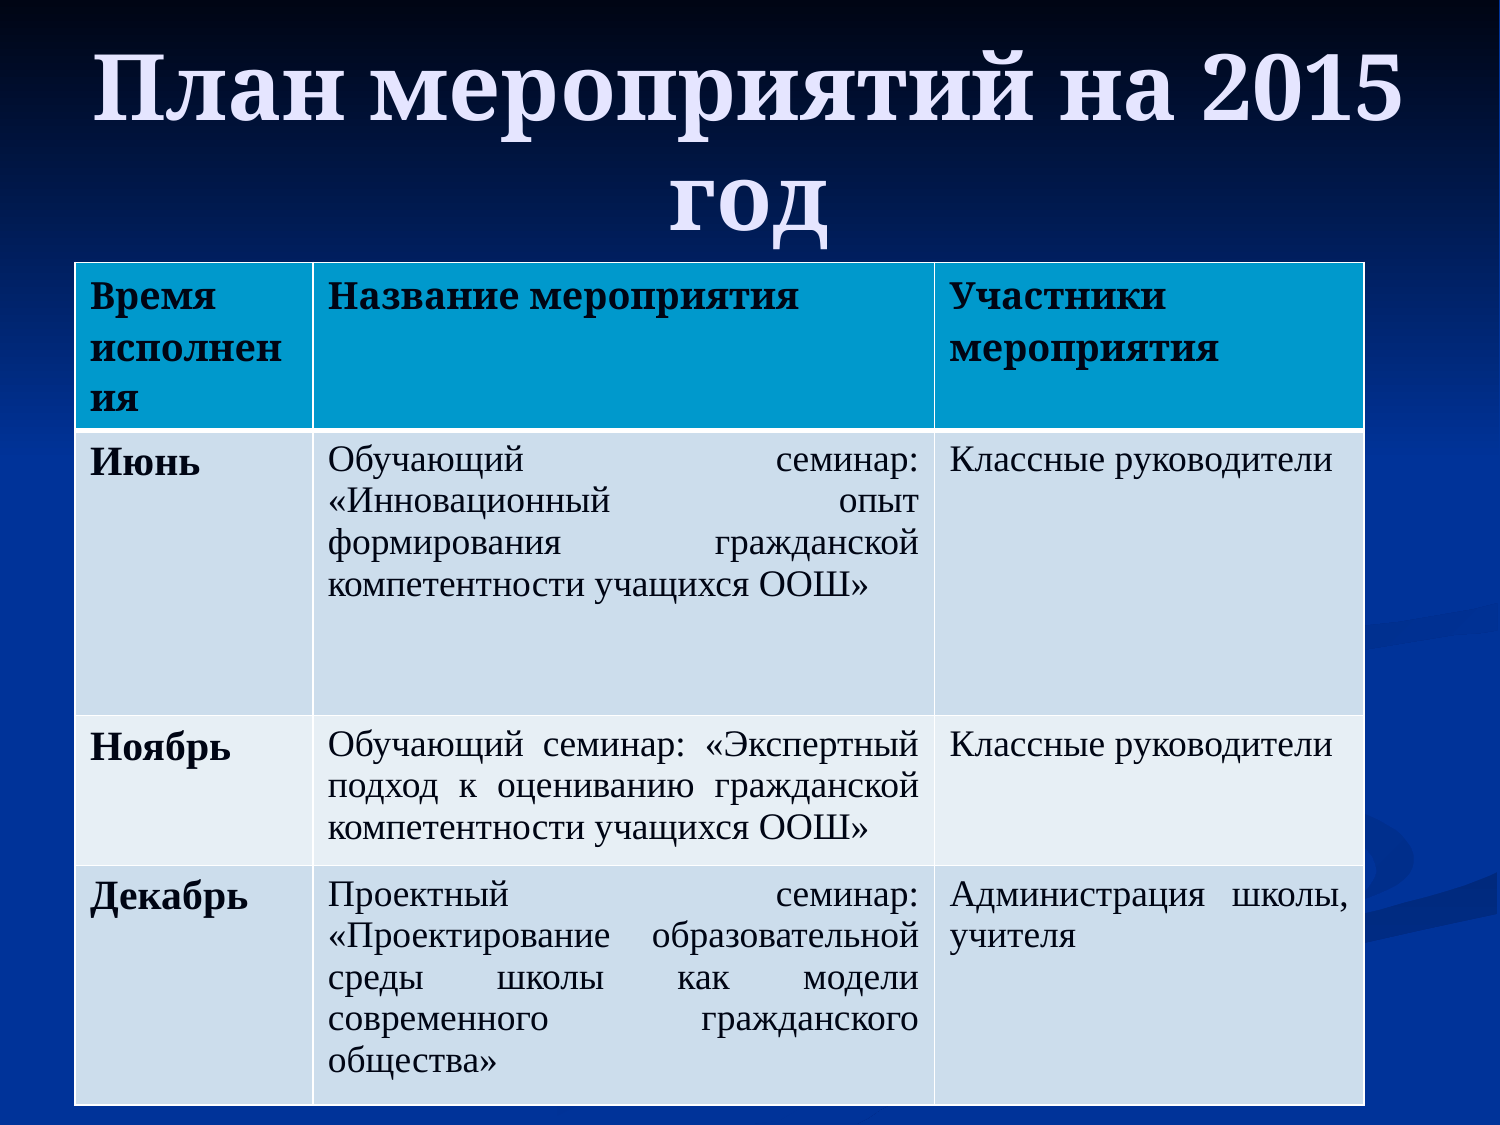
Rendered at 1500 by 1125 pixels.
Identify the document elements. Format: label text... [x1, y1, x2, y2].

table_cell Проектный семинар: «Проектирование образовательной среды школы как модели современного гражданского общества» [314, 866, 934, 1104]
table_cell Обучающий семинар: «Инновационный опыт формирования гражданской компетентности учащихся ООШ» [314, 433, 934, 715]
table_cell Июнь [76, 433, 312, 715]
table_cell Ноябрь [76, 716, 312, 865]
table_cell Декабрь [76, 866, 312, 1104]
table_cell Классные руководители [935, 716, 1363, 865]
table_header Время исполнения [76, 263, 312, 428]
title План мероприятий на 2015 год [75, 45, 1425, 233]
table_header Название мероприятия [314, 263, 934, 428]
table_cell Классные руководители [935, 433, 1363, 715]
table_cell Обучающий семинар: «Экспертный подход к оцениванию гражданской компетентности учащихся ООШ» [314, 716, 934, 865]
table_cell Администрация школы, учителя [935, 866, 1363, 1104]
table_header Участники мероприятия [935, 263, 1363, 428]
